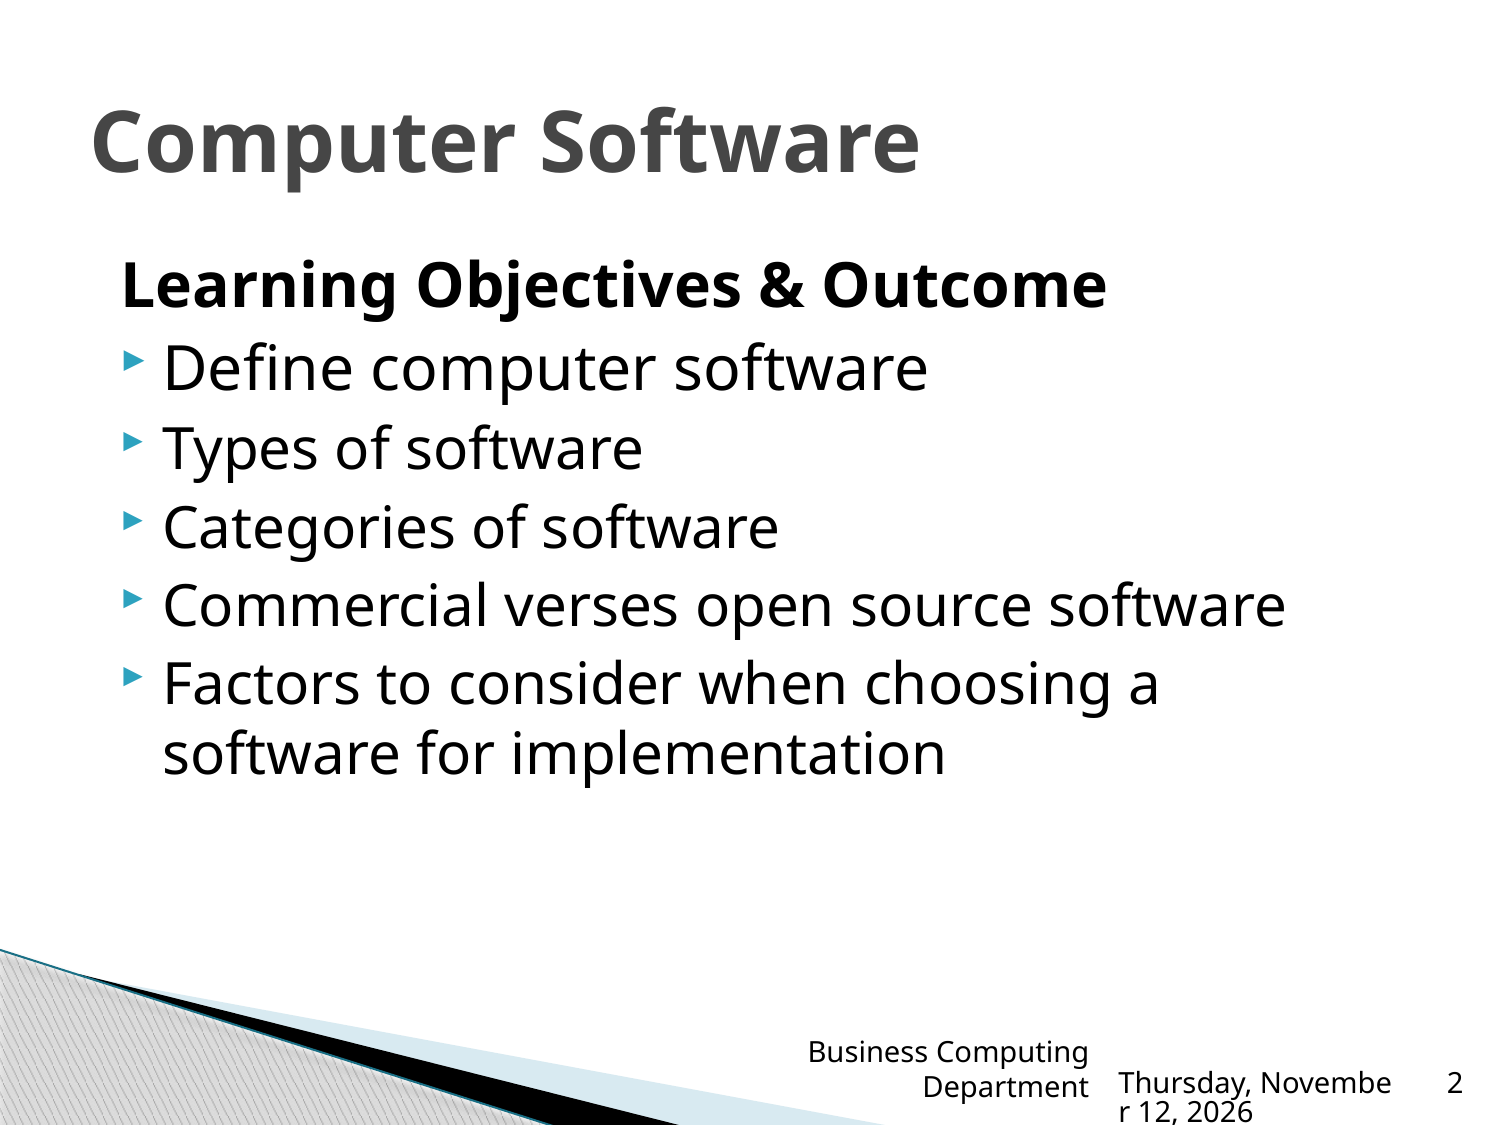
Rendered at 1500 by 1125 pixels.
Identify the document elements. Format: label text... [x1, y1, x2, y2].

slide_number 2 [1418, 1051, 1479, 1112]
title Computer Software [75, 45, 1425, 233]
footer Business Computing Department [718, 1051, 1105, 1112]
list Learning Objectives & Outcome Define computer software Types of software Categories of software Commercial verses open source software Factors to consider when choosing a software for implementation [87, 237, 1363, 919]
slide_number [1105, 1051, 1418, 1112]
